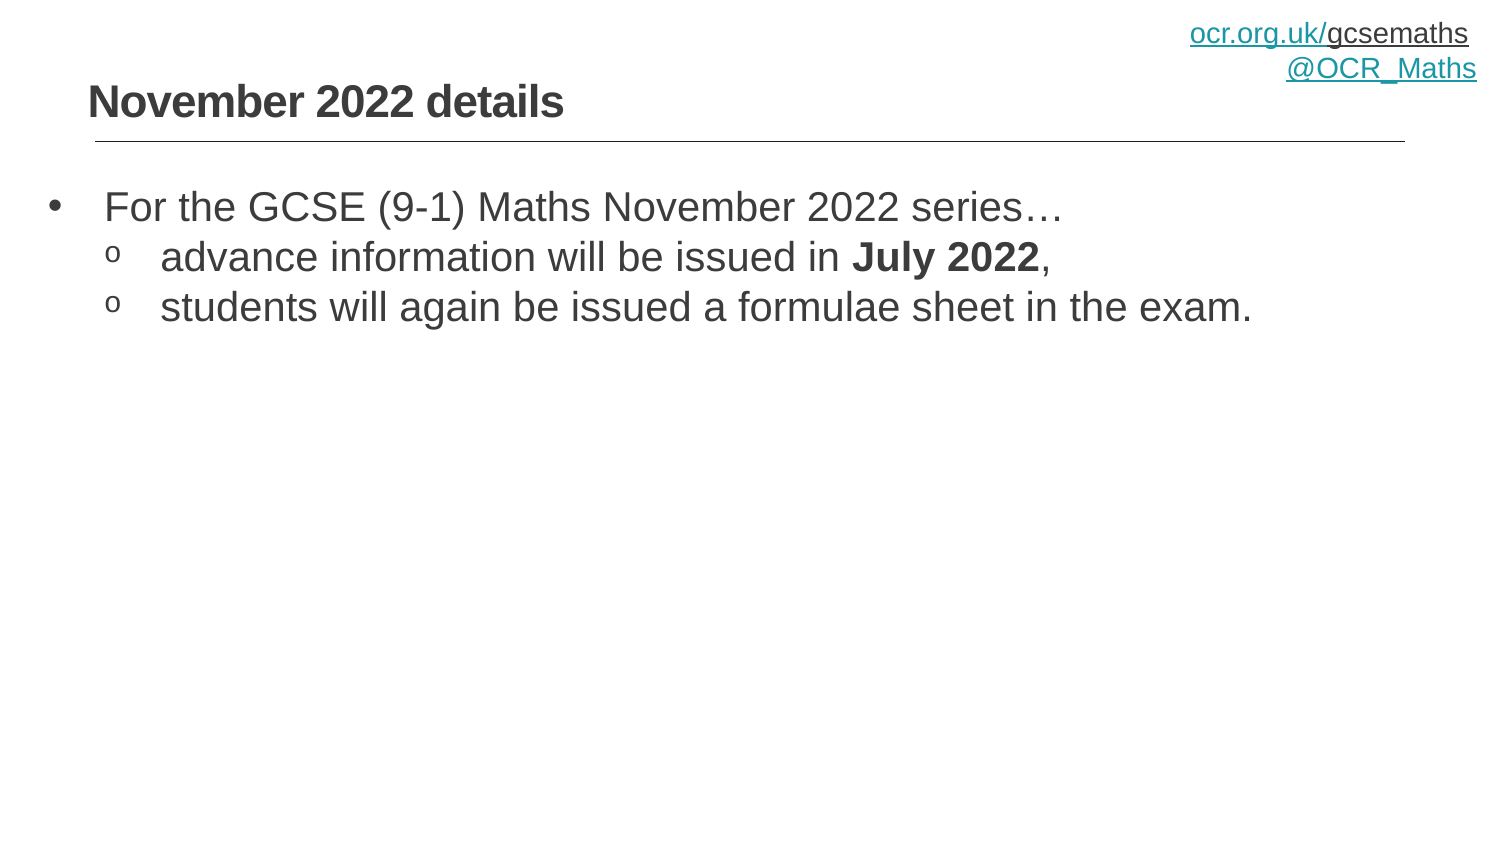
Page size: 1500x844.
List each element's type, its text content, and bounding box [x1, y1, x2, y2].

text_box For the GCSE (9-1) Maths November 2022 series… advance information will be issued in July 2022, students will again be issued a formulae sheet in the exam. [33, 172, 1483, 741]
list November 2022 details [87, 71, 1405, 128]
text_box ocr.org.uk/gcsemaths @OCR_Maths [1119, 7, 1492, 92]
